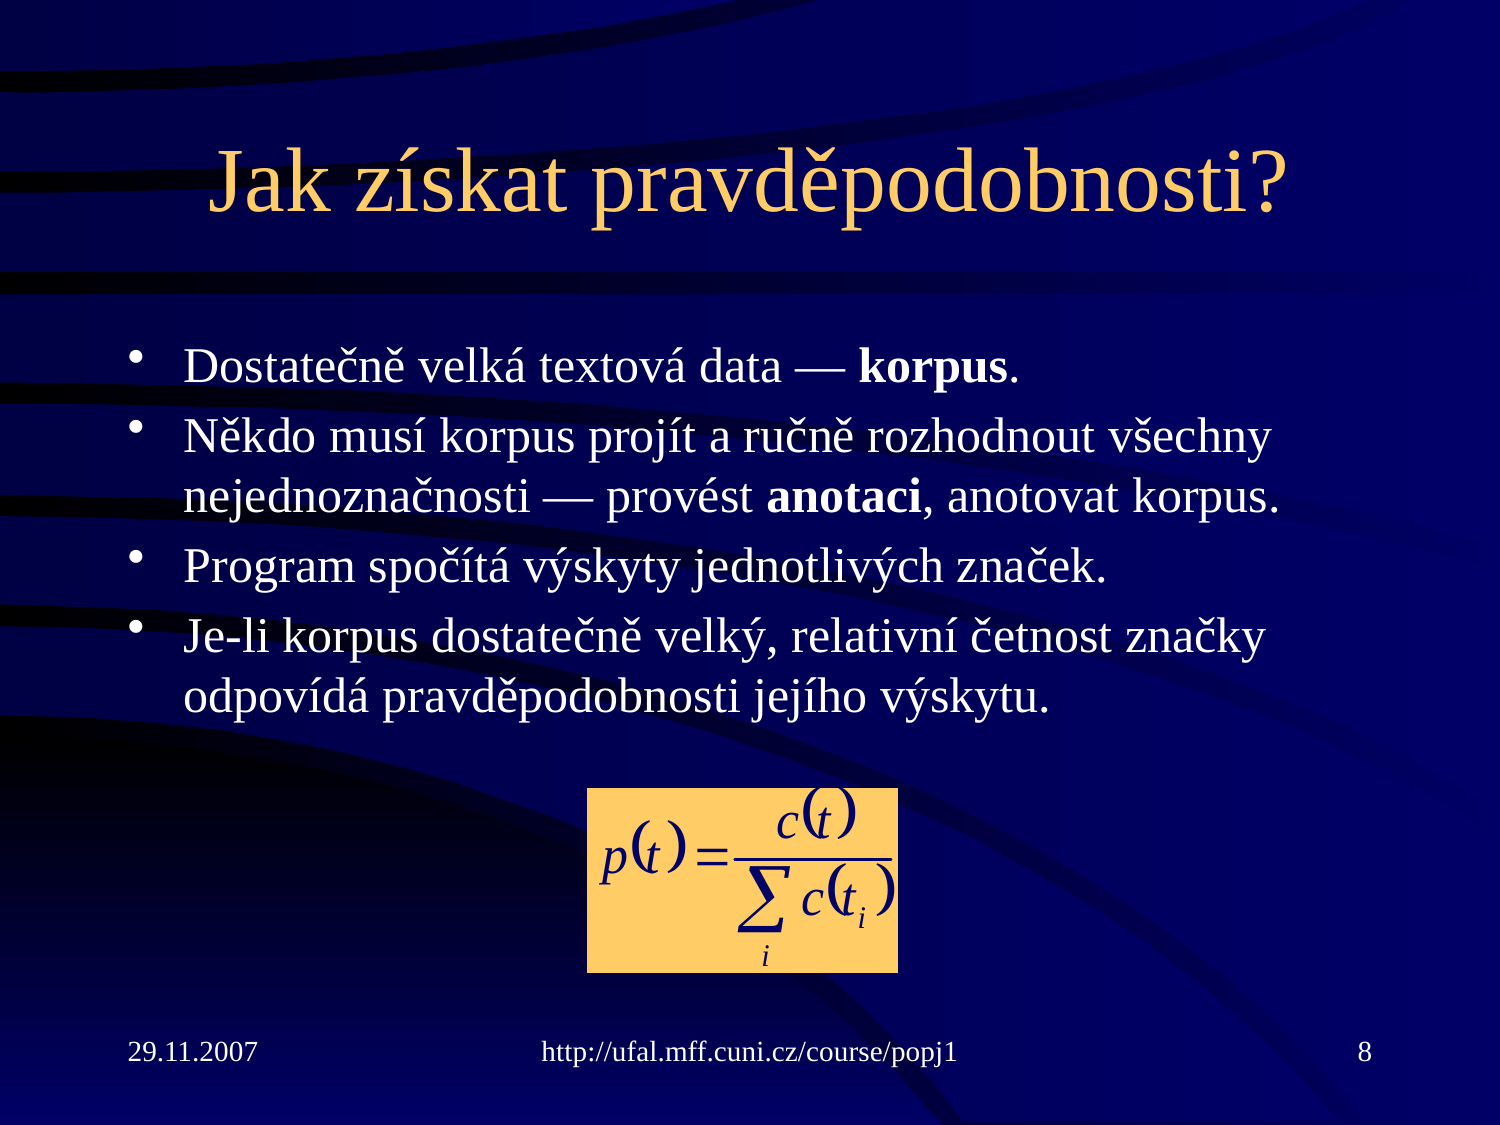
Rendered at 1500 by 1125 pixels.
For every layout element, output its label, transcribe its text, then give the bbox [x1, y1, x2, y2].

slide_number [112, 1025, 425, 1100]
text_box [587, 787, 899, 974]
title Jak získat pravděpodobnosti? [112, 62, 1388, 288]
slide_number 8 [1074, 1025, 1388, 1100]
list Dostatečně velká textová data — korpus. Někdo musí korpus projít a ručně rozhodnout všechny nejednoznačnosti — provést anotaci, anotovat korpus. Program spočítá výskyty jednotlivých značek. Je-li korpus dostatečně velký, relativní četnost značky odpovídá pravděpodobnosti jejího výskytu. [112, 324, 1388, 1000]
footer http://ufal.mff.cuni.cz/course/popj1 [512, 1025, 988, 1100]
